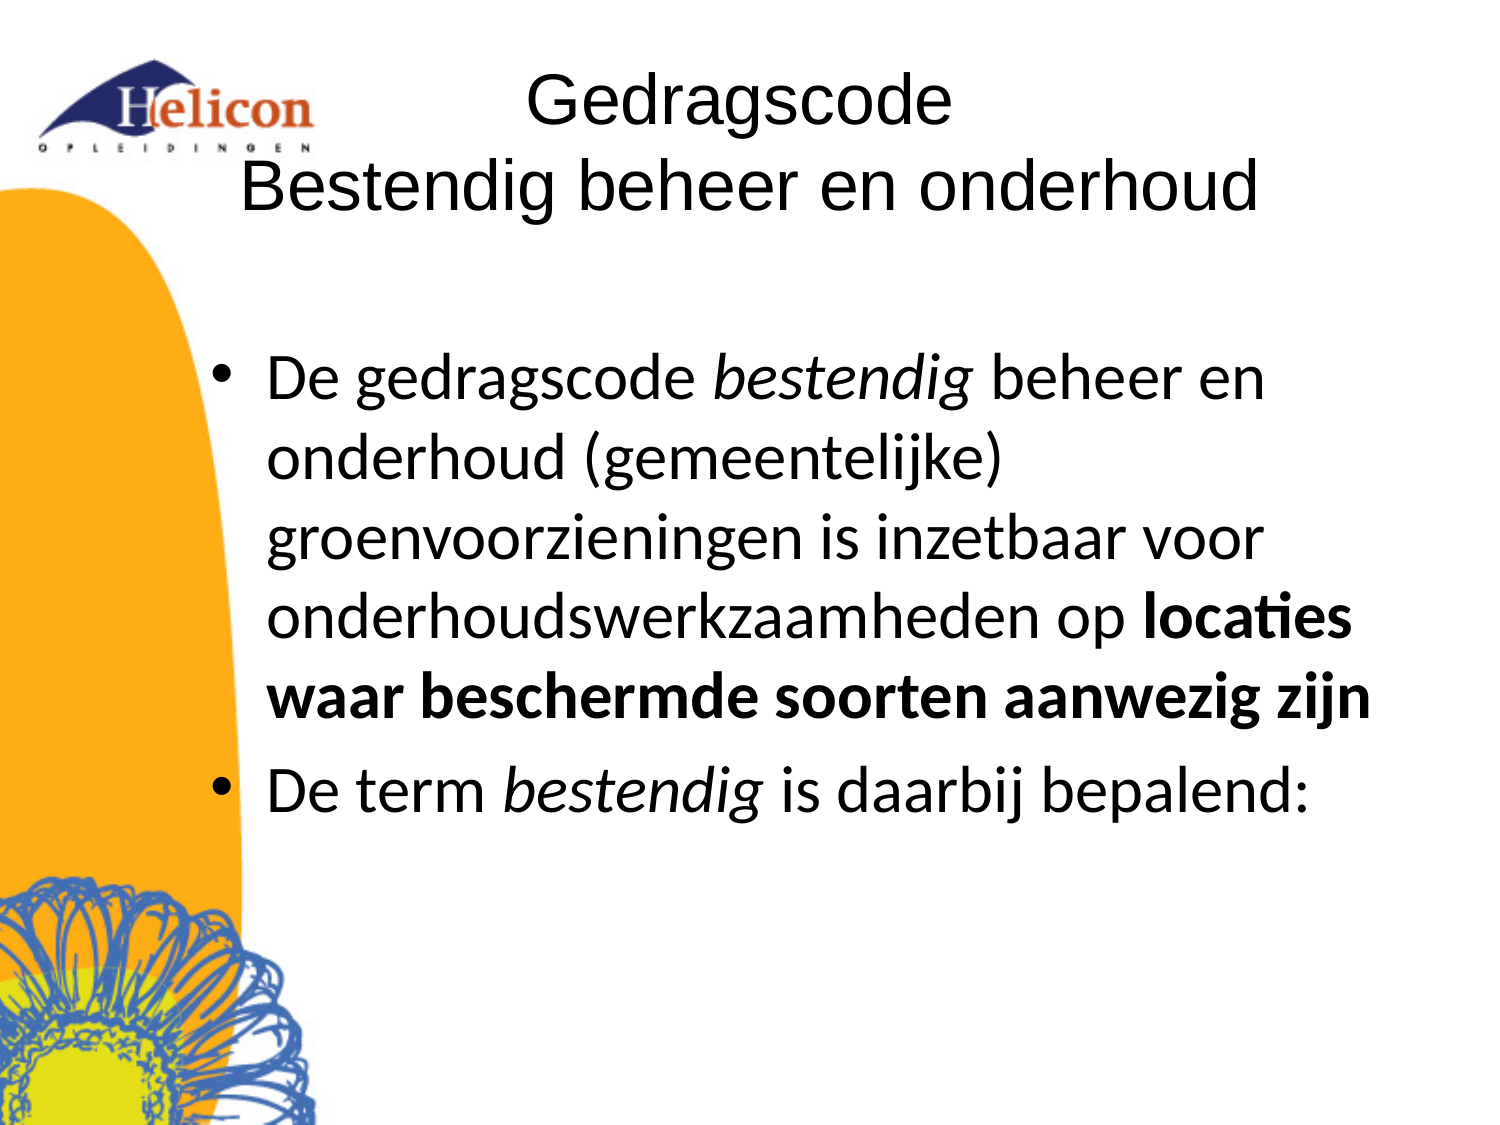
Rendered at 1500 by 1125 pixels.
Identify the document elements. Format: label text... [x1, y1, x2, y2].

picture [0, 0, 1500, 1125]
list De gedragscode bestendig beheer en onderhoud (gemeentelijke) groenvoorzieningen is inzetbaar voor onderhoudswerkzaamheden op locaties waar beschermde soorten aanwezig zijn De term bestendig is daarbij bepalend: [195, 324, 1412, 1000]
title Gedragscode Bestendig beheer en onderhoud [75, 45, 1425, 233]
